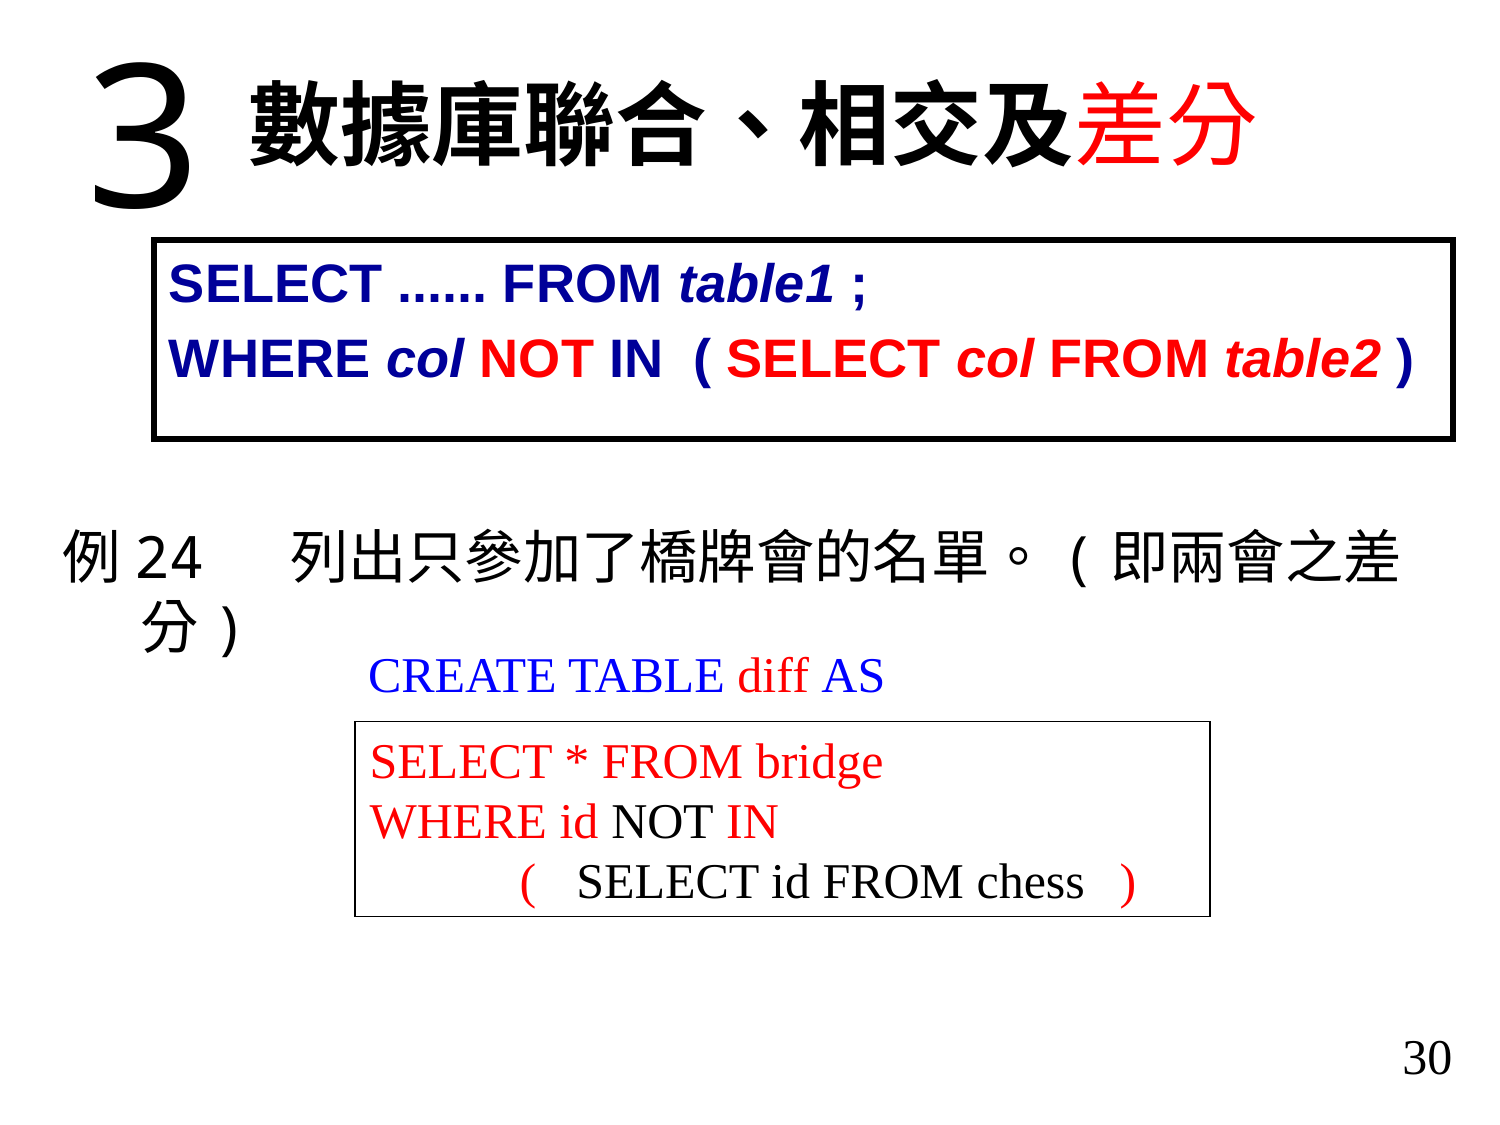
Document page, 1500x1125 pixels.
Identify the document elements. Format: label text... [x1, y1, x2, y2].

title 數據庫聯合、相交及差分 [224, 58, 1282, 186]
text_box SELECT ...... FROM table1 ; WHERE col NOT IN ( SELECT col FROM table2 ) [153, 240, 1453, 440]
text_box CREATE TABLE diff AS [353, 634, 982, 710]
slide_number 30 [1154, 1017, 1468, 1093]
text_box 例24 列出只參加了橋牌會的名單。(即兩會之差分) [0, 512, 1463, 638]
text_box SELECT id FROM chess [561, 841, 1109, 917]
text_box SELECT * FROM bridge WHERE id NOT IN ( ) [354, 721, 1210, 917]
text_box 3 [50, 0, 238, 255]
